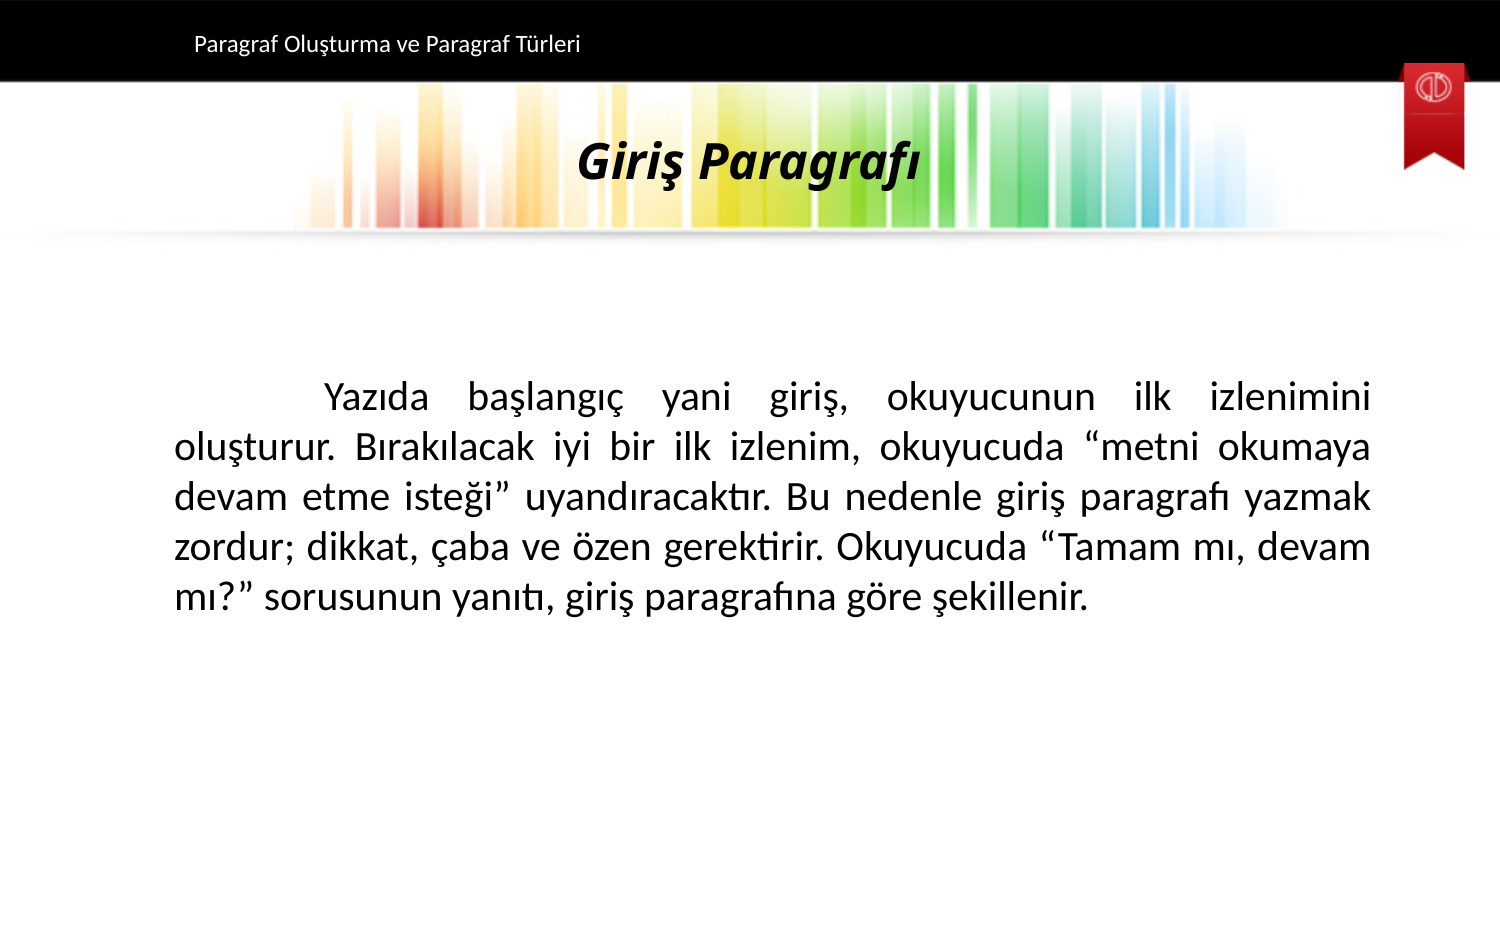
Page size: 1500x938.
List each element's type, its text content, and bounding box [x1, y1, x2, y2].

list Paragraf Oluşturma ve Paragraf Türleri [29, 19, 1010, 68]
picture [0, 0, 1500, 938]
title Giriş Paragrafı [111, 122, 1387, 193]
list Yazıda başlangıç yani giriş, okuyucunun ilk izlenimini oluşturur. Bırakılacak iyi bir ilk izlenim, okuyucuda “metni okumaya devam etme isteği” uyandıracaktır. Bu nedenle giriş paragrafı yazmak zordur; dikkat, çaba ve özen gerektirir. Okuyucuda “Tamam mı, devam mı?” sorusunun yanıtı, giriş paragrafına göre şekillenir. [159, 303, 1387, 847]
